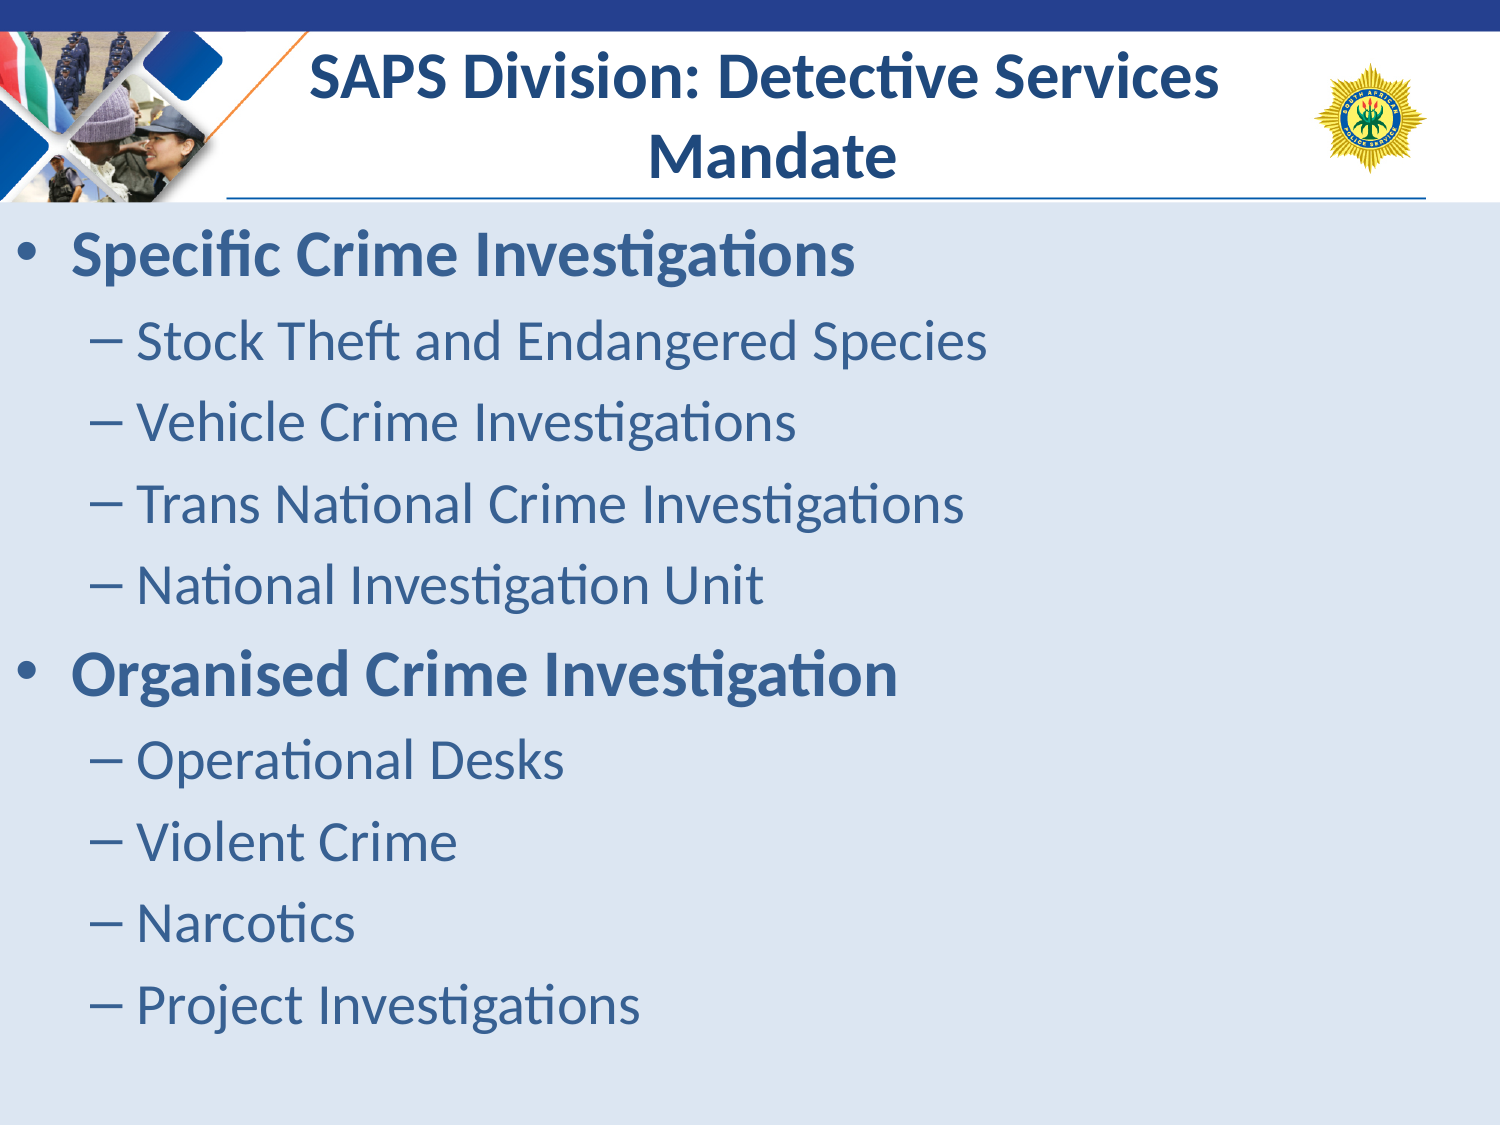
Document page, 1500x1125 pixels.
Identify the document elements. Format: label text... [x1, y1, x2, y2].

title SAPS Division: Detective Services Mandate [135, 17, 1411, 202]
picture [0, 0, 1500, 202]
text_box Specific Crime Investigations Stock Theft and Endangered Species Vehicle Crime Investigations Trans National Crime Investigations National Investigation Unit Organised Crime Investigation Operational Desks Violent Crime Narcotics Project Investigations [0, 202, 1500, 1125]
